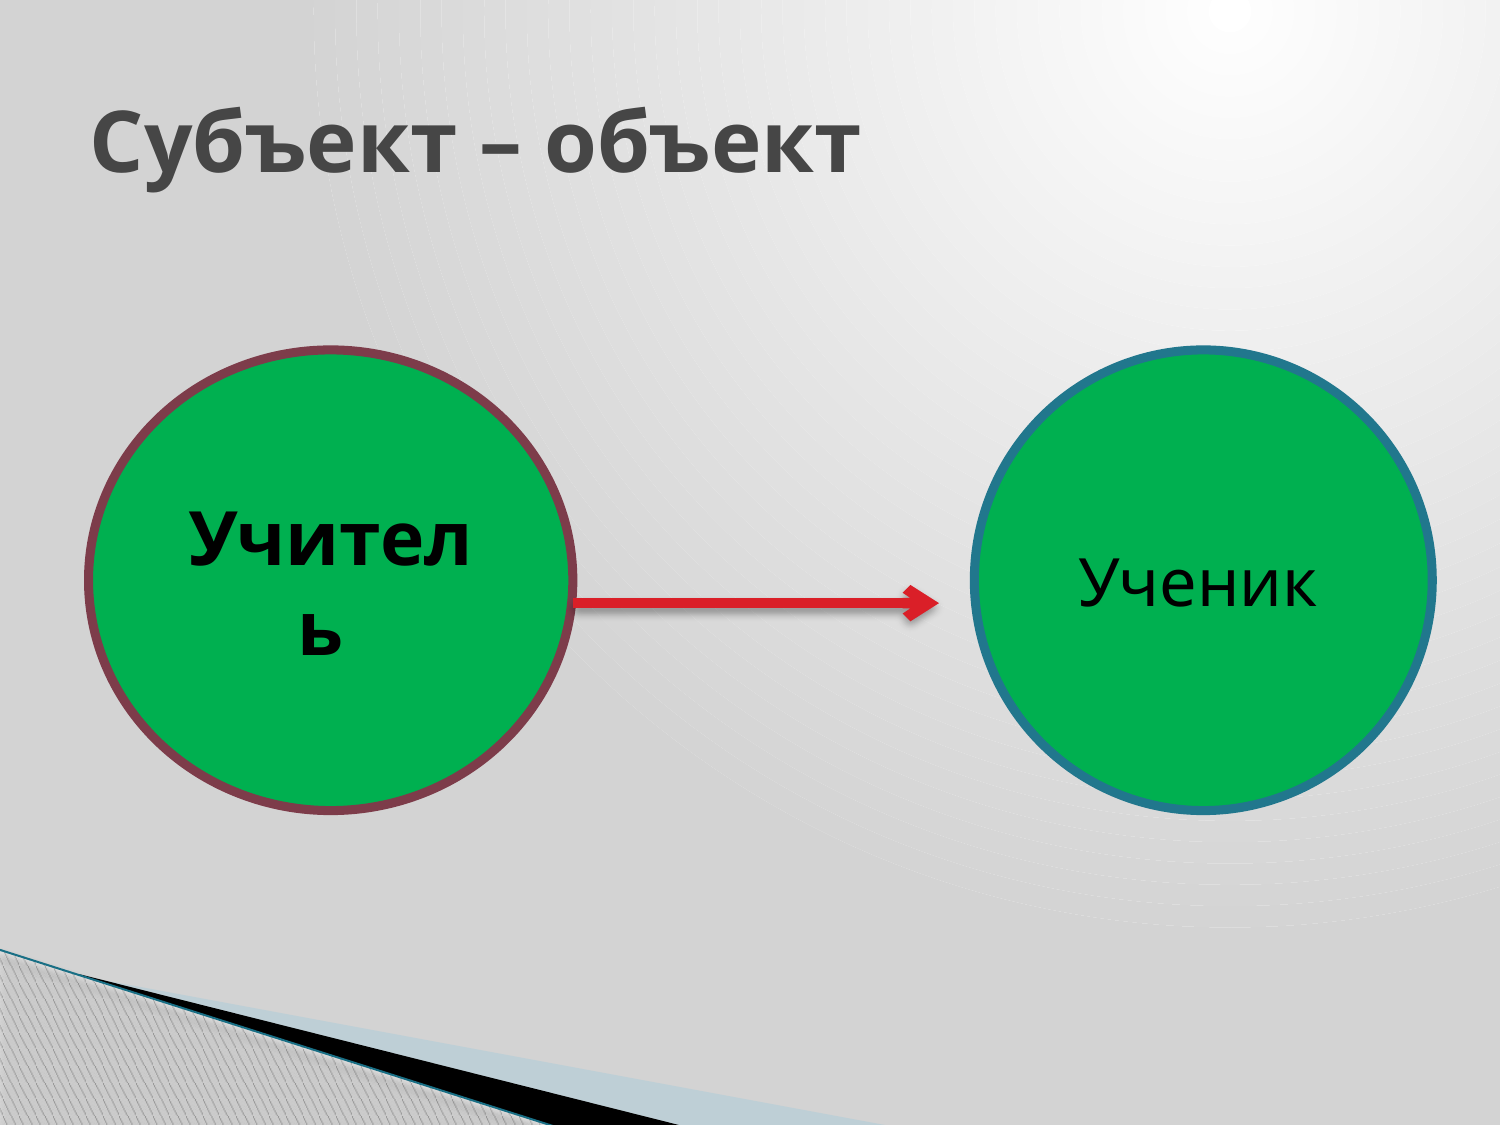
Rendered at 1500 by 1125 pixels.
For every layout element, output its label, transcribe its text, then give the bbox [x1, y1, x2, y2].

title Субъект – объект [75, 45, 1425, 233]
text_box Ученик [969, 345, 1437, 816]
text_box Учитель [84, 345, 578, 816]
